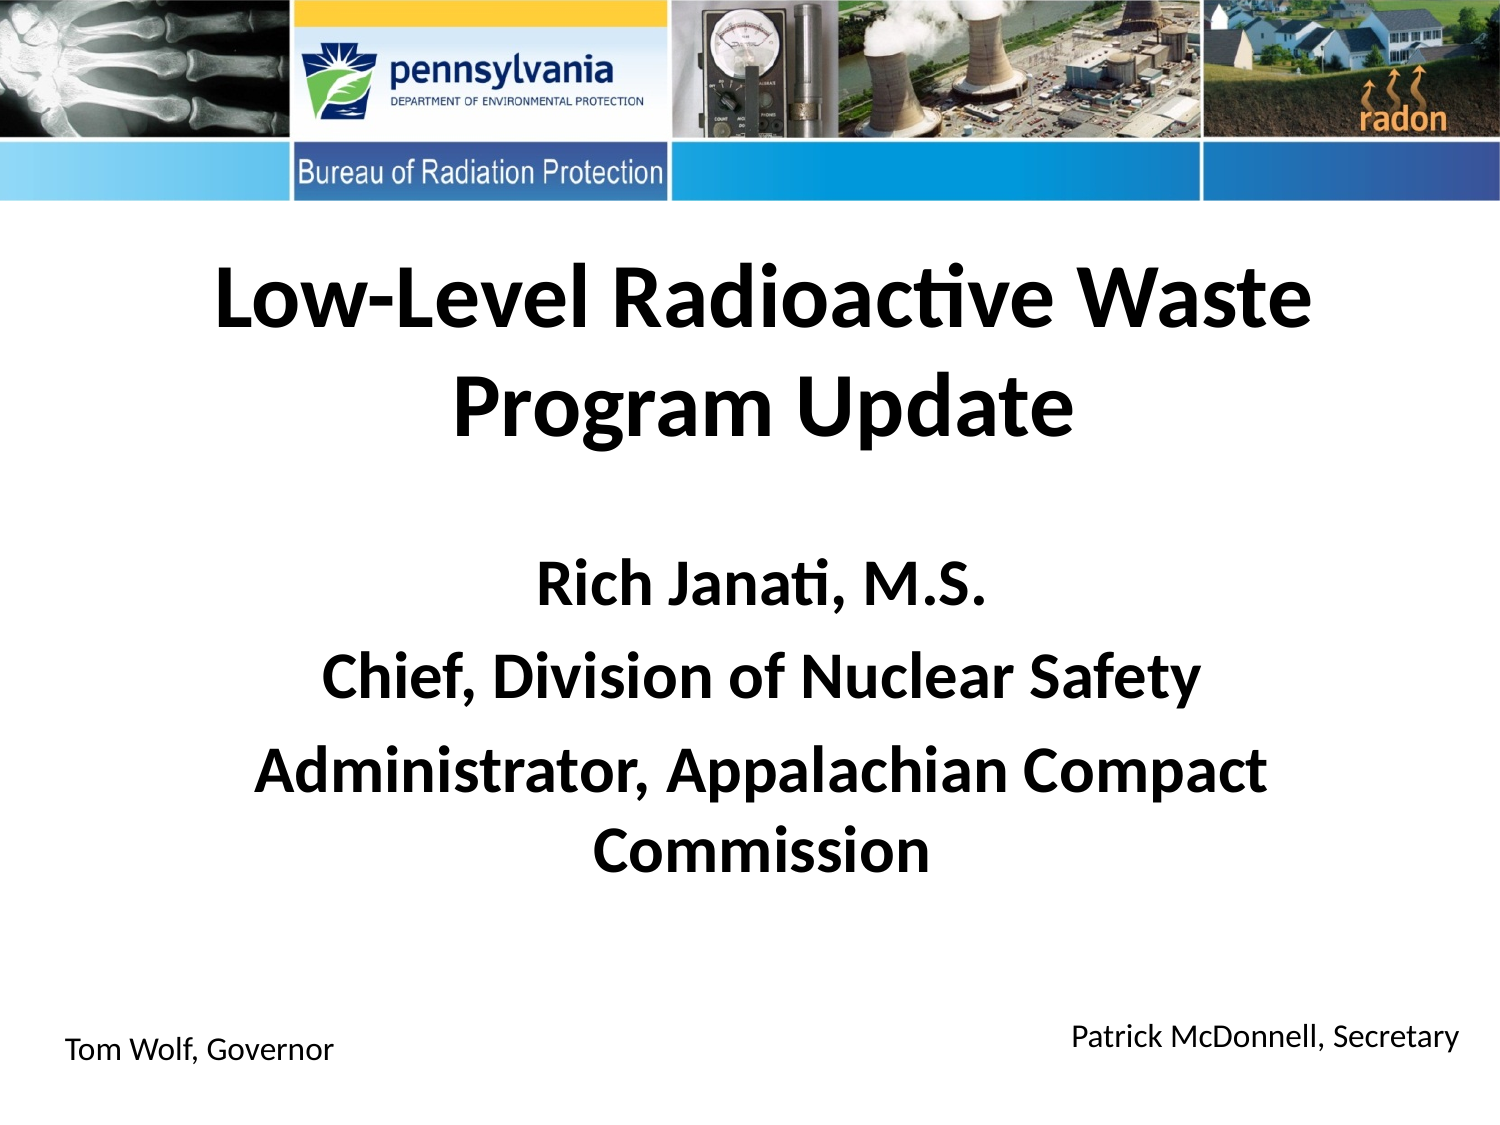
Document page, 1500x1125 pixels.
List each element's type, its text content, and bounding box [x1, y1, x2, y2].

text_box Patrick McDonnell, Secretary [949, 1006, 1475, 1062]
subtitle Rich Janati, M.S. Chief, Division of Nuclear Safety Administrator, Appalachian Compact Commission [112, 474, 1413, 988]
picture [0, 0, 1500, 201]
title Low-Level Radioactive Waste Program Update [33, 224, 1496, 466]
text_box Tom Wolf, Governor [49, 1019, 425, 1075]
